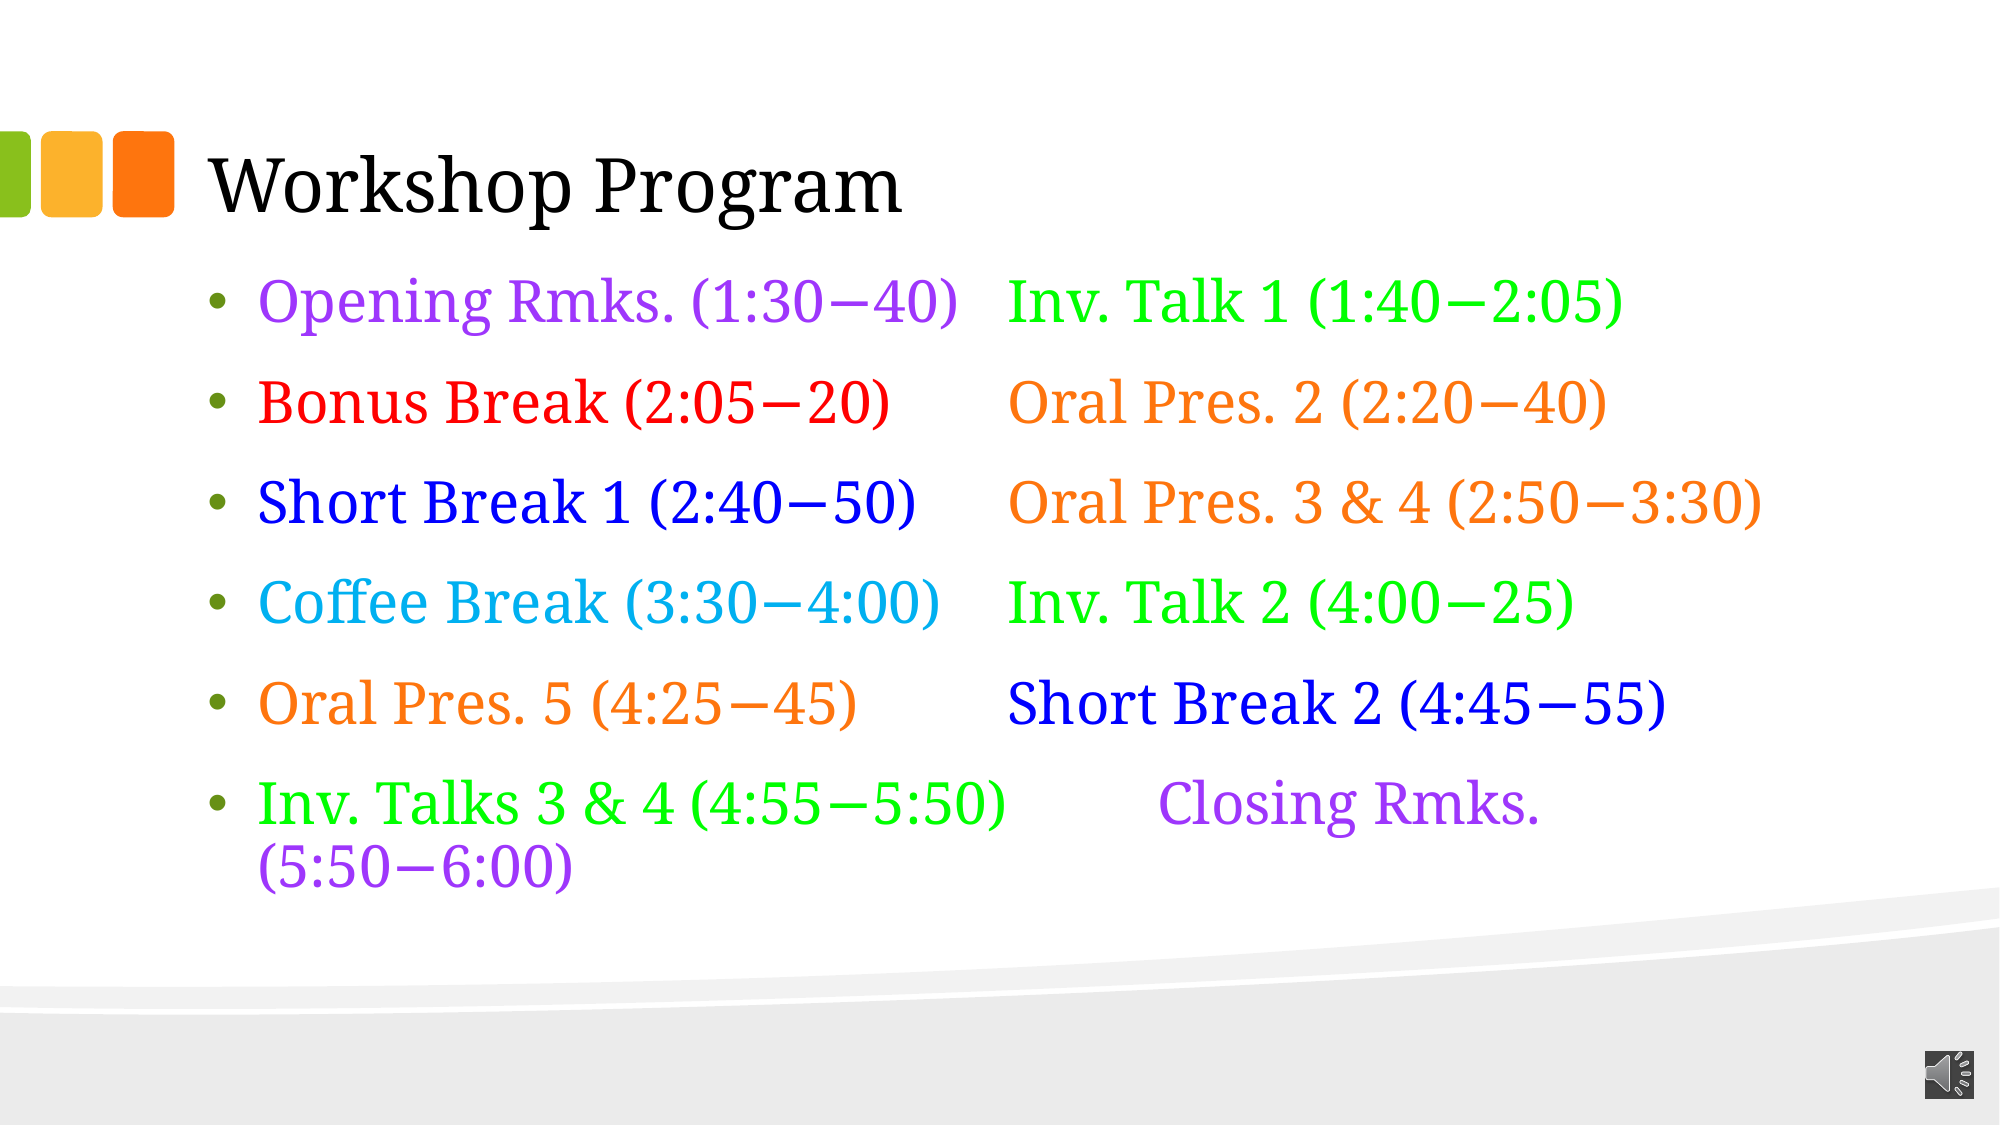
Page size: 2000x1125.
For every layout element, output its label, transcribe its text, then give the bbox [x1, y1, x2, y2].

picture [1924, 1049, 1975, 1101]
title Workshop Program [187, 24, 1888, 238]
list Opening Rmks. (1:30−40) Inv. Talk 1 (1:40−2:05) Bonus Break (2:05−20) Oral Pres. 2 (2:20−40) Short Break 1 (2:40−50) Oral Pres. 3 & 4 (2:50−3:30) Coffee Break (3:30−4:00) Inv. Talk 2 (4:00−25) Oral Pres. 5 (4:25−45) Short Break 2 (4:45−55) Inv. Talks 3 & 4 (4:55−5:50) Closing Rmks. (5:50−6:00) [187, 262, 1825, 1013]
